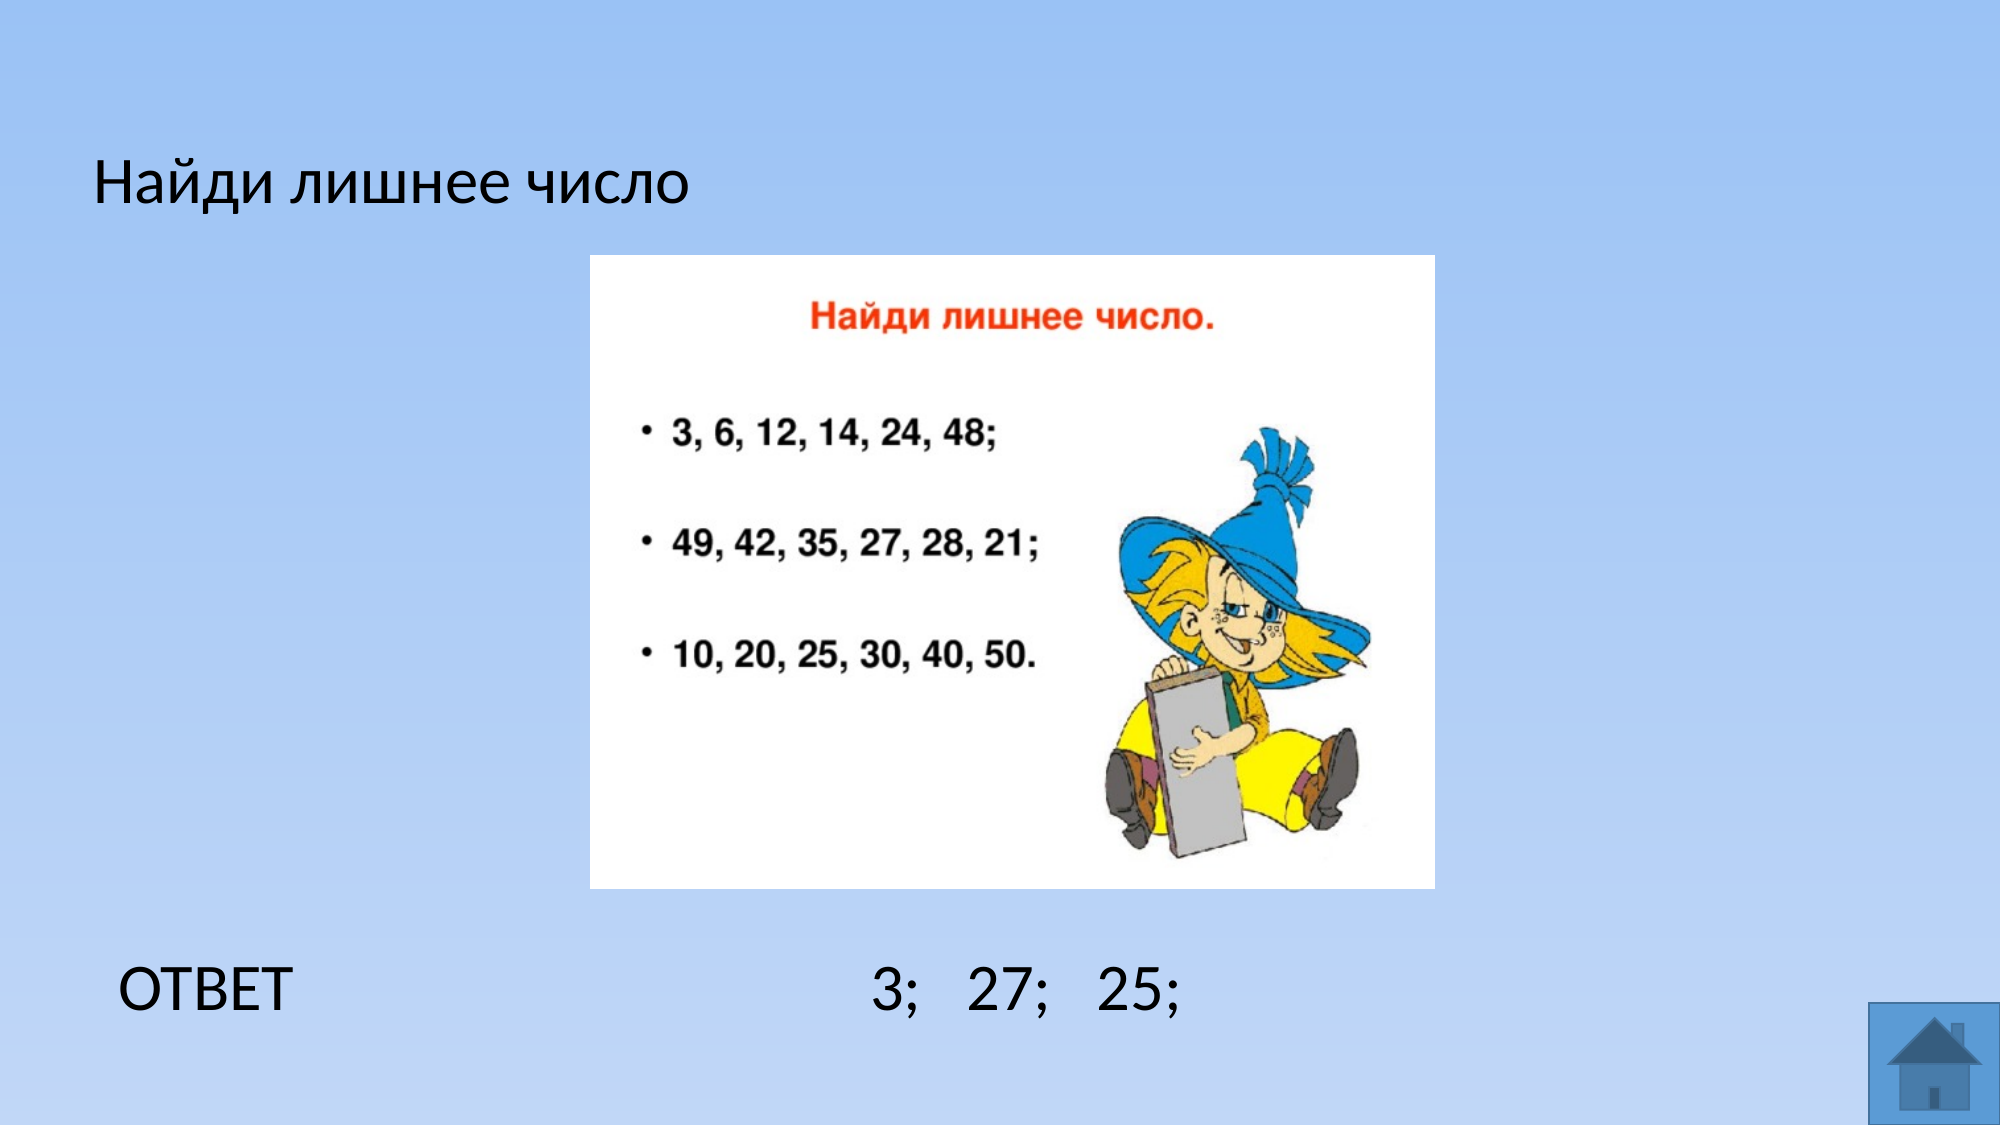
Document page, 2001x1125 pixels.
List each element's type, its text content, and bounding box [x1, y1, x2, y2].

text_box [1868, 1002, 2000, 1125]
text_box ОТВЕТ [103, 936, 352, 1031]
picture [590, 255, 1435, 889]
text_box 3; 27; 25; [855, 936, 1633, 1031]
text_box Найди лишнее число [78, 129, 856, 225]
